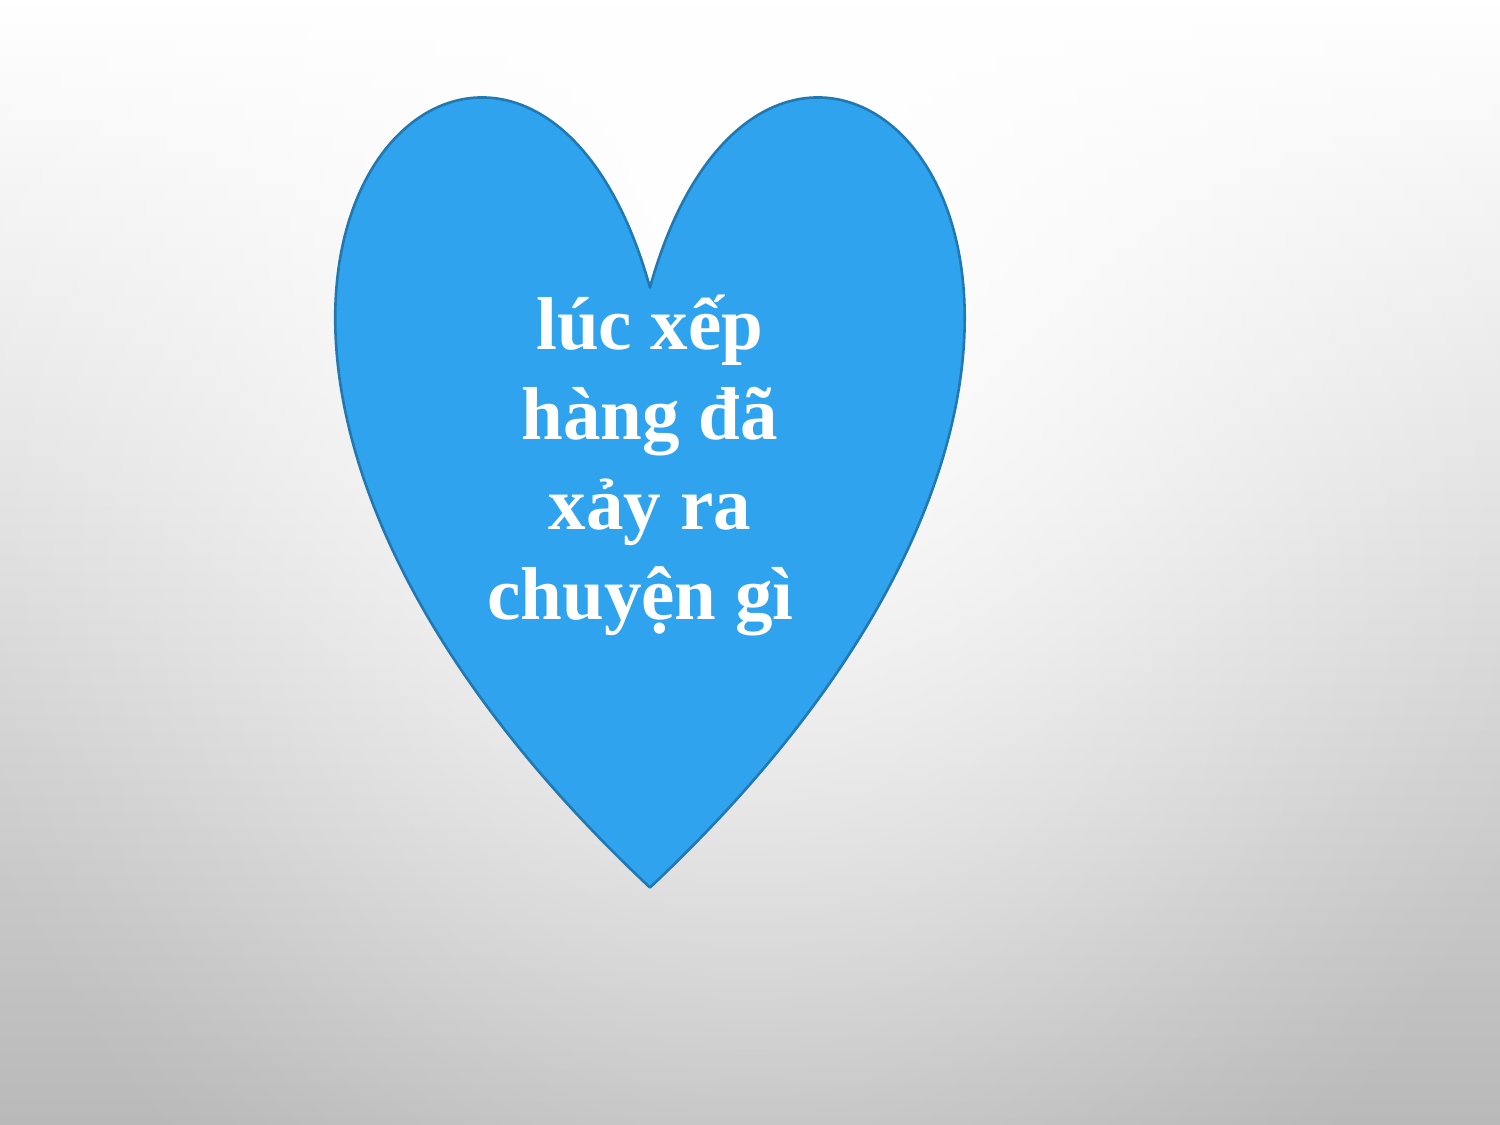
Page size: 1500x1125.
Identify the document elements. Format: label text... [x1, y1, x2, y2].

text_box lúc xếp hàng đã xảy ra chuyện gì [333, 96, 967, 889]
picture [0, 0, 1500, 1125]
